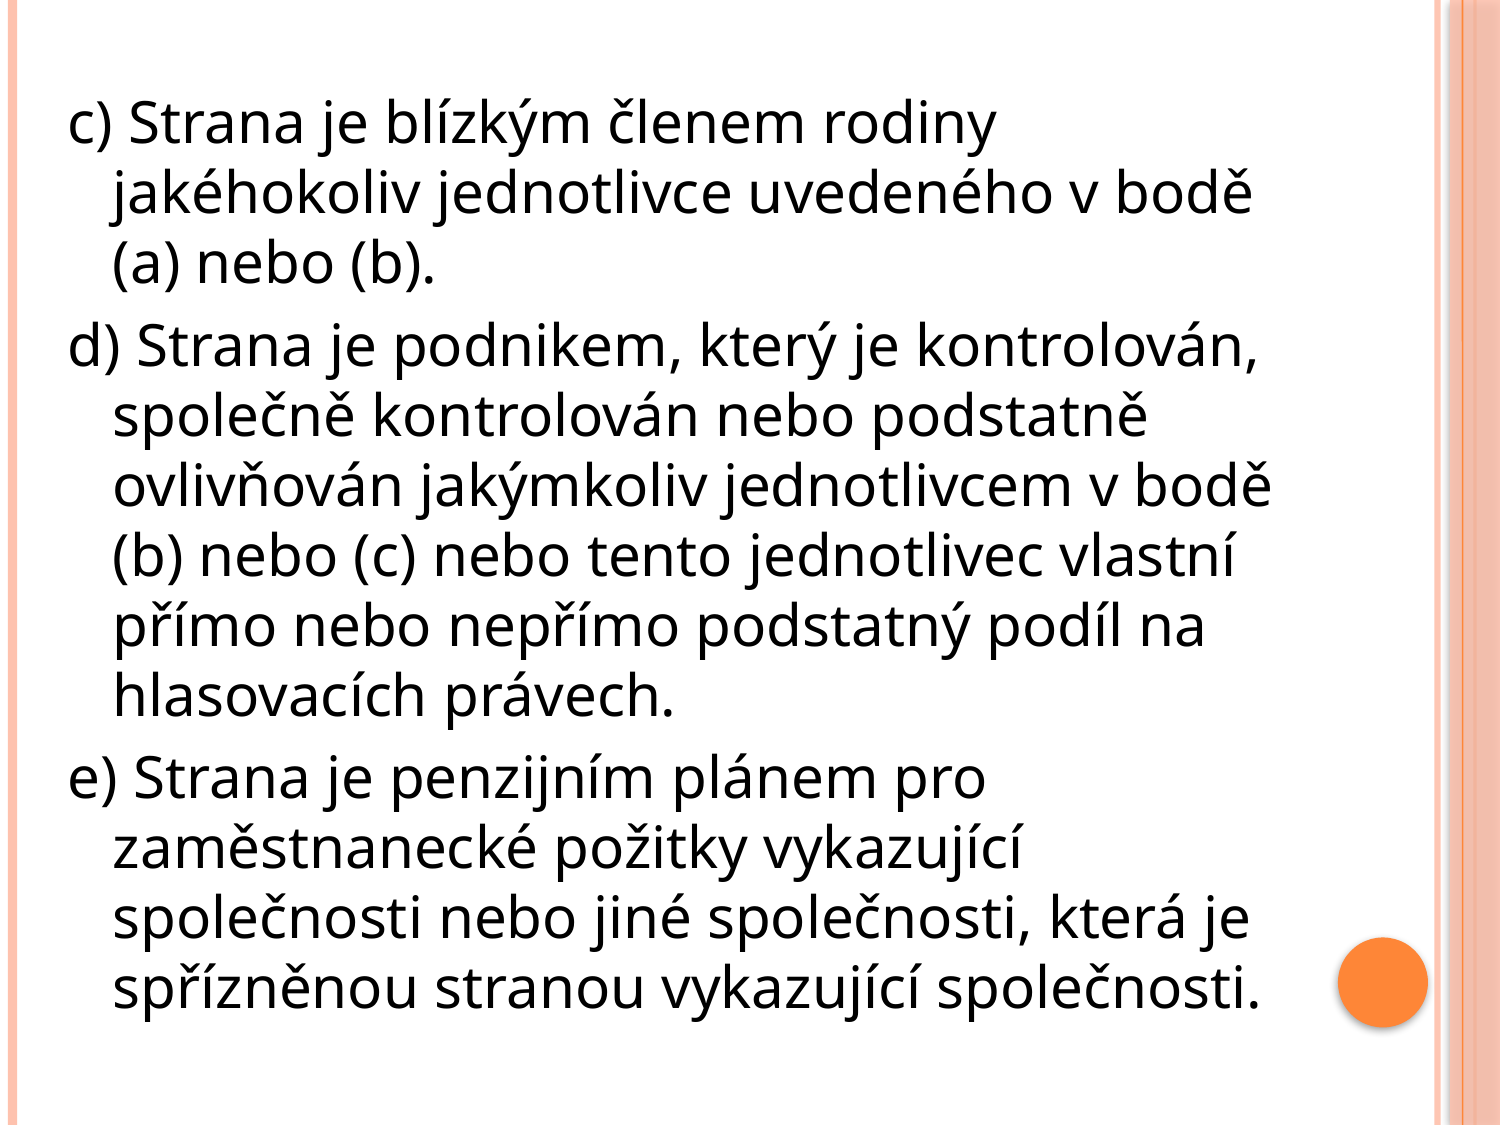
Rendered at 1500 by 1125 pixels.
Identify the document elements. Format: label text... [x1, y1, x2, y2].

list c) Strana je blízkým členem rodiny jakéhokoliv jednotlivce uvedeného v bodě (a) nebo (b). d) Strana je podnikem, který je kontrolován, společně kontrolován nebo podstatně ovlivňován jakýmkoliv jednotlivcem v bodě (b) nebo (c) nebo tento jednotlivec vlastní přímo nebo nepřímo podstatný podíl na hlasovacích právech. e) Strana je penzijním plánem pro zaměstnanecké požitky vykazující společnosti nebo jiné společnosti, která je spřízněnou stranou vykazující společnosti. [53, 78, 1329, 1091]
